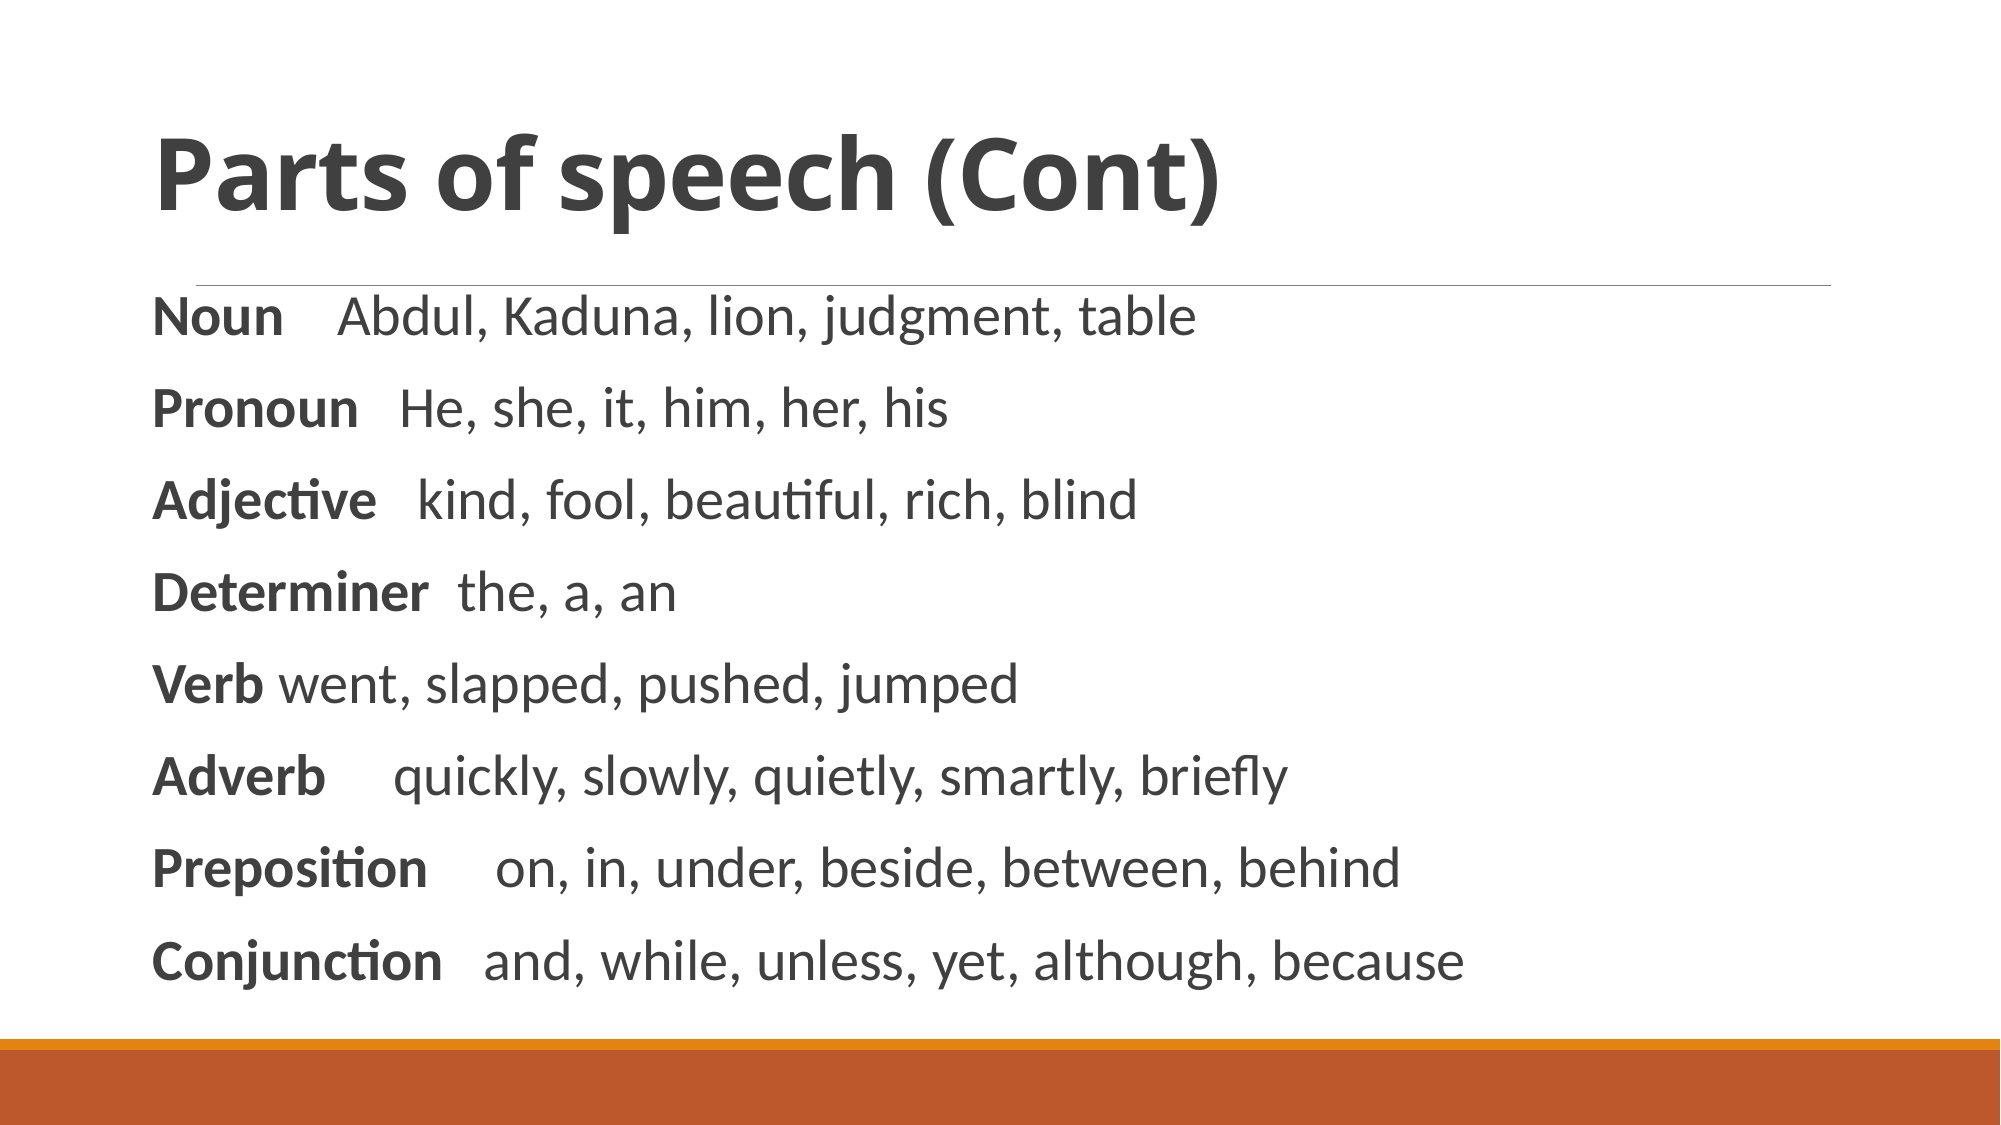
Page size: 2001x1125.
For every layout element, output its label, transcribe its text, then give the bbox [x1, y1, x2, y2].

title Parts of speech (Cont) [137, 0, 1788, 238]
list Noun Abdul, Kaduna, lion, judgment, table Pronoun He, she, it, him, her, his Adjective kind, fool, beautiful, rich, blind Determiner the, a, an Verb went, slapped, pushed, jumped Adverb quickly, slowly, quietly, smartly, briefly Preposition on, in, under, beside, between, behind Conjunction and, while, unless, yet, although, because [137, 277, 1863, 989]
